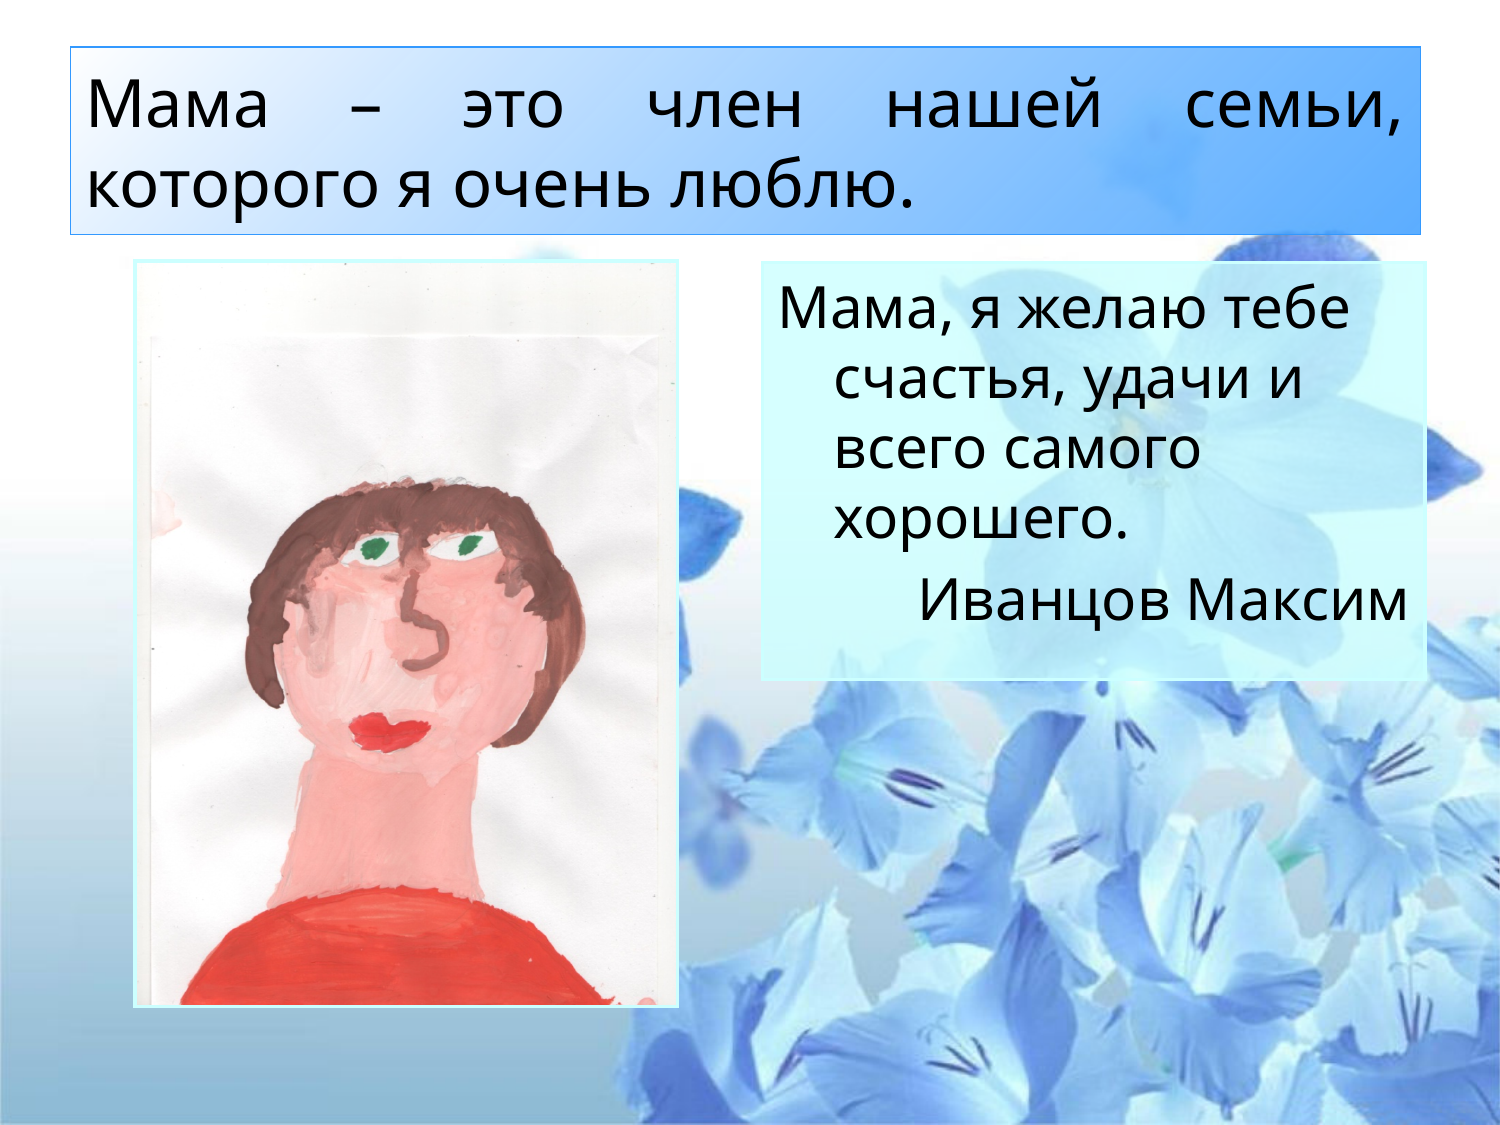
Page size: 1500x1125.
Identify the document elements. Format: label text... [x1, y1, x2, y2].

picture [0, 0, 1500, 1125]
list Мама, я желаю тебе счастья, удачи и всего самого хорошего. Иванцов Максим [761, 261, 1427, 681]
title Мама – это член нашей семьи, которого я очень люблю. [70, 46, 1421, 235]
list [136, 262, 677, 1006]
